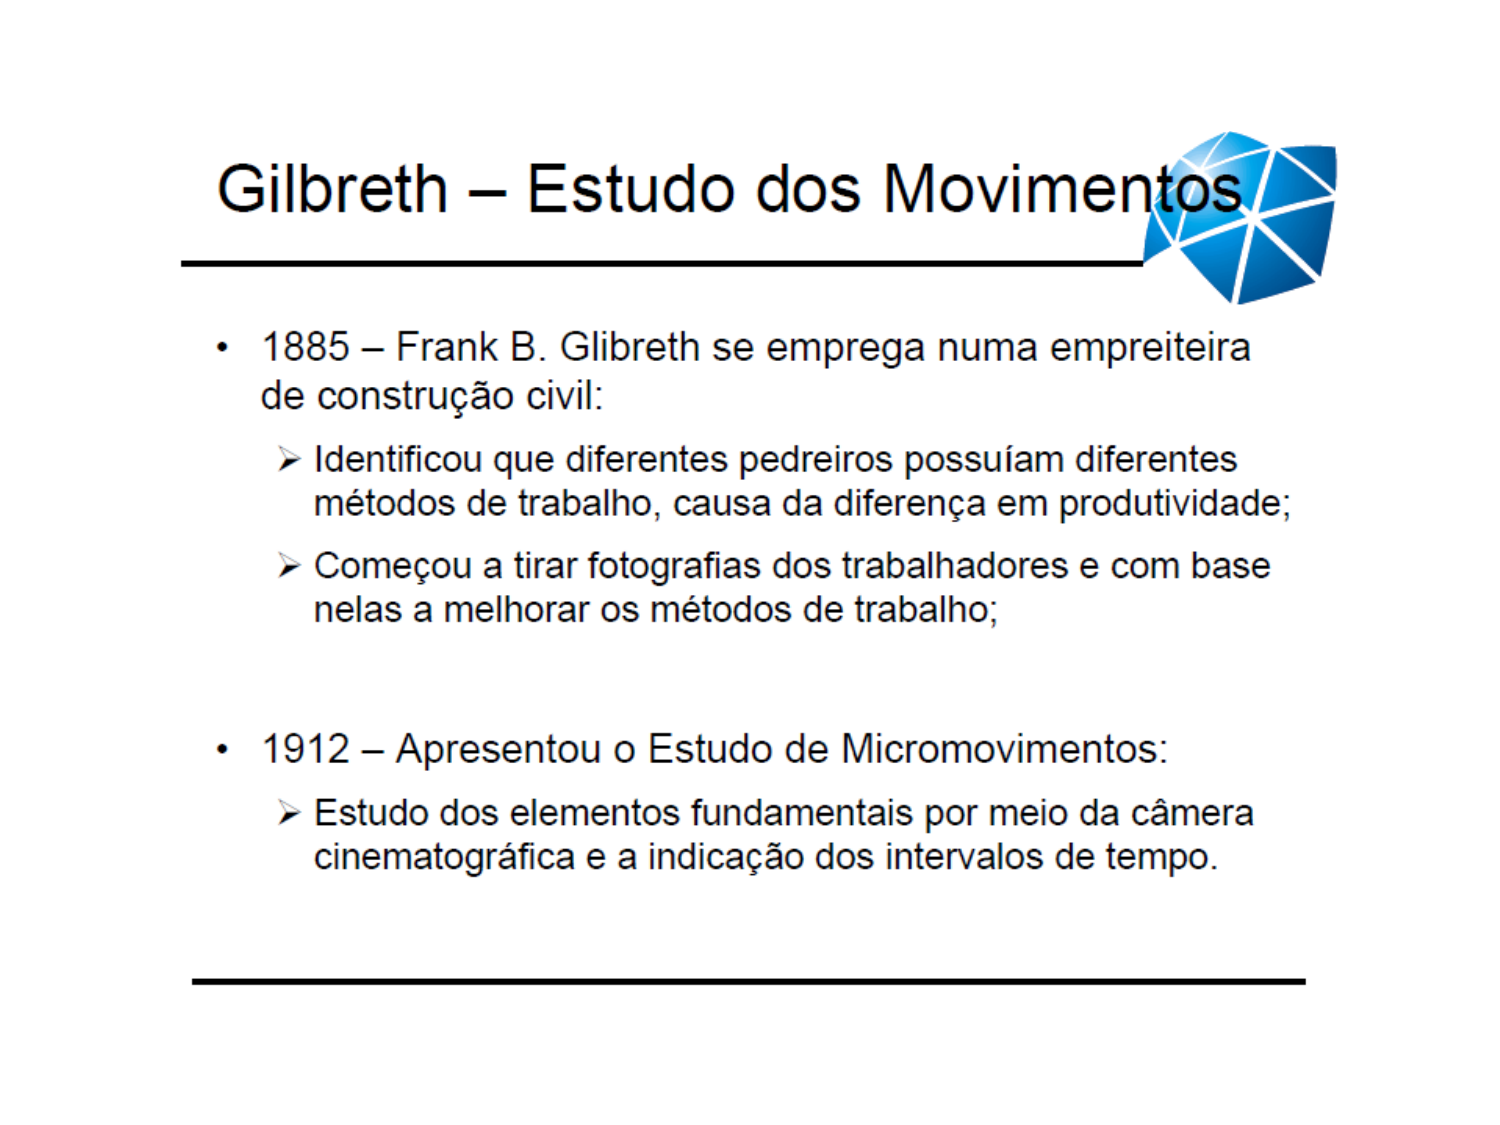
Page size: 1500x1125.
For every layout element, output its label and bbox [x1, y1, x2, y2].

picture [136, 131, 1364, 994]
